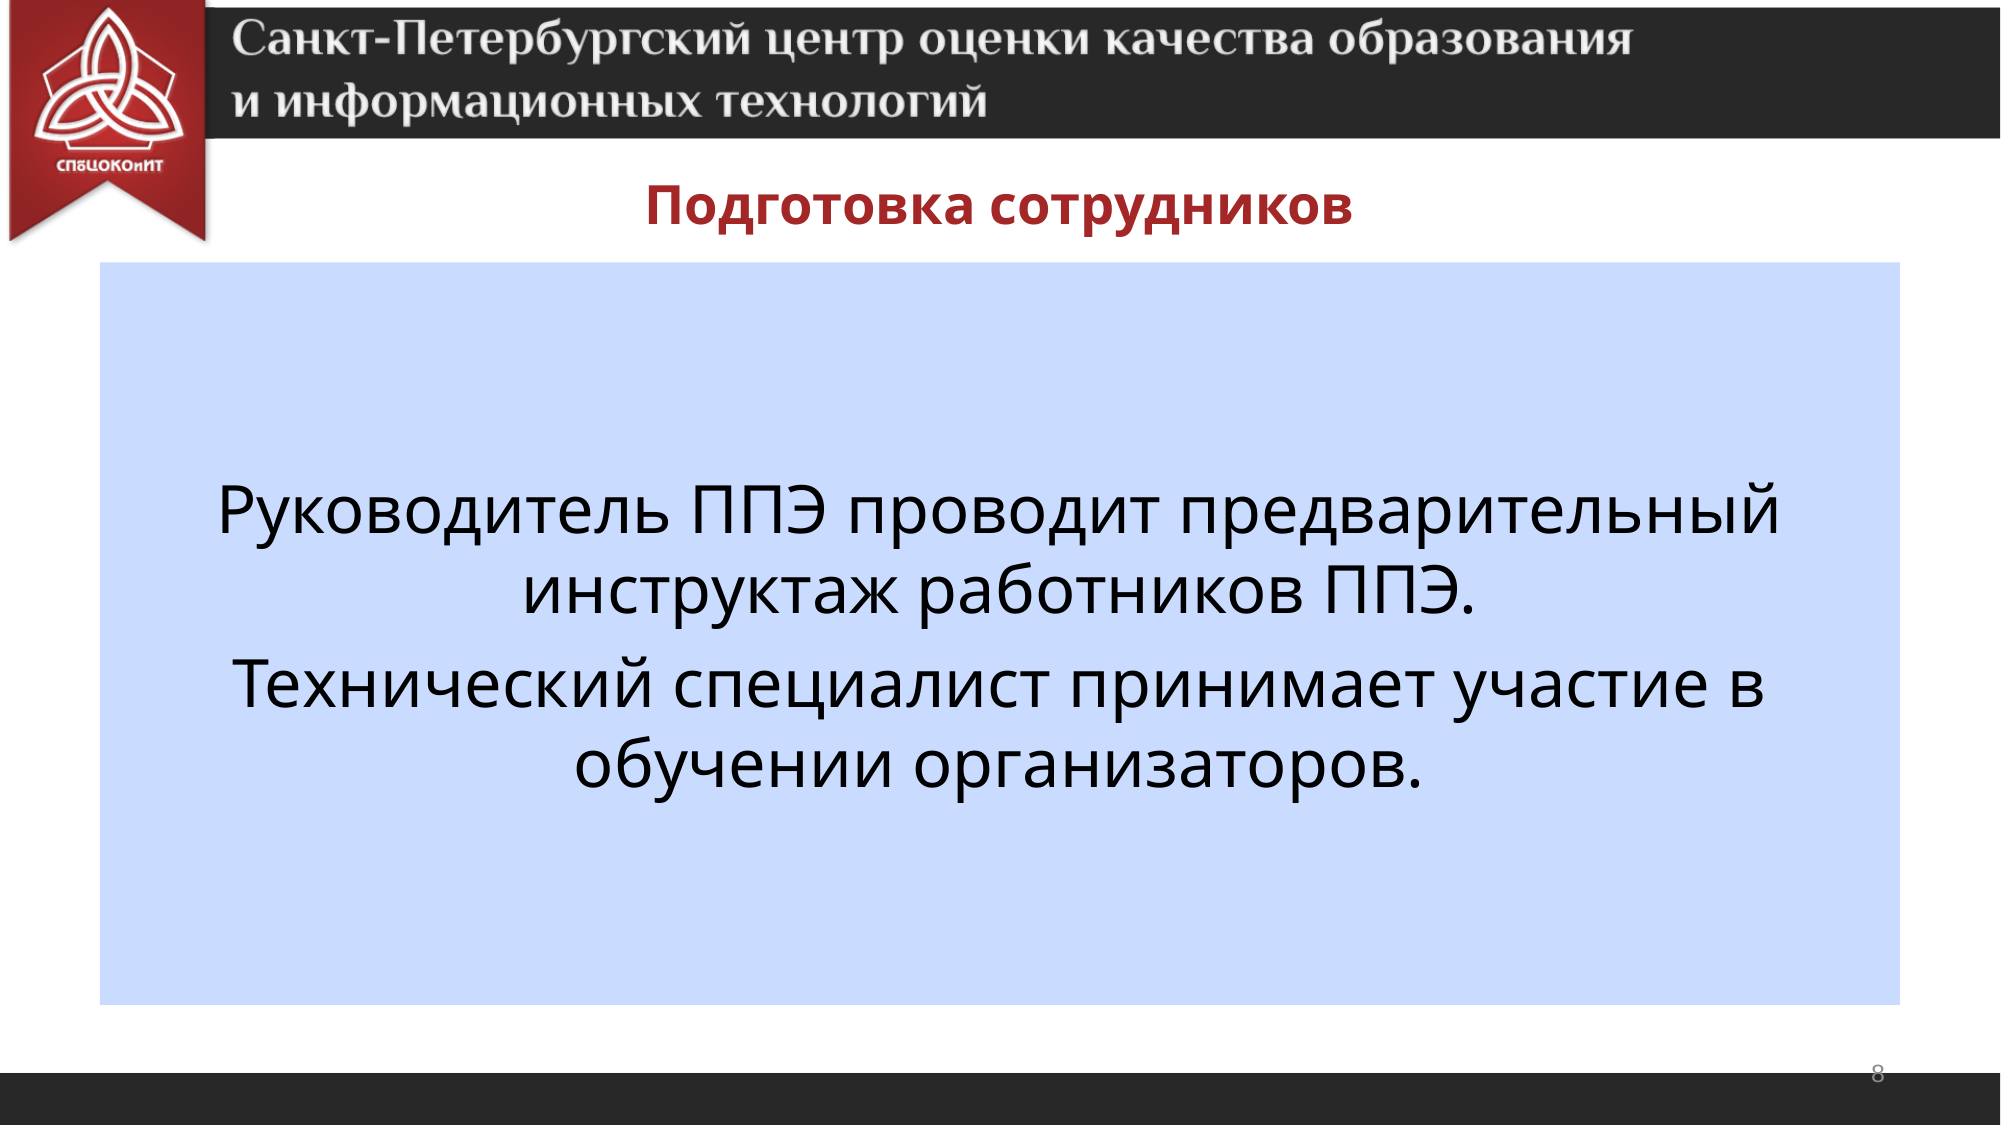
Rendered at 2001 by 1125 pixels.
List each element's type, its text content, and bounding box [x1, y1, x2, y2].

picture [0, 0, 2001, 1125]
list Руководитель ППЭ проводит предварительный инструктаж работников ППЭ. Технический специалист принимает участие в обучении организаторов. [98, 260, 1902, 1007]
slide_number 8 [1433, 1042, 1900, 1103]
title Подготовка сотрудников [99, 172, 1901, 233]
